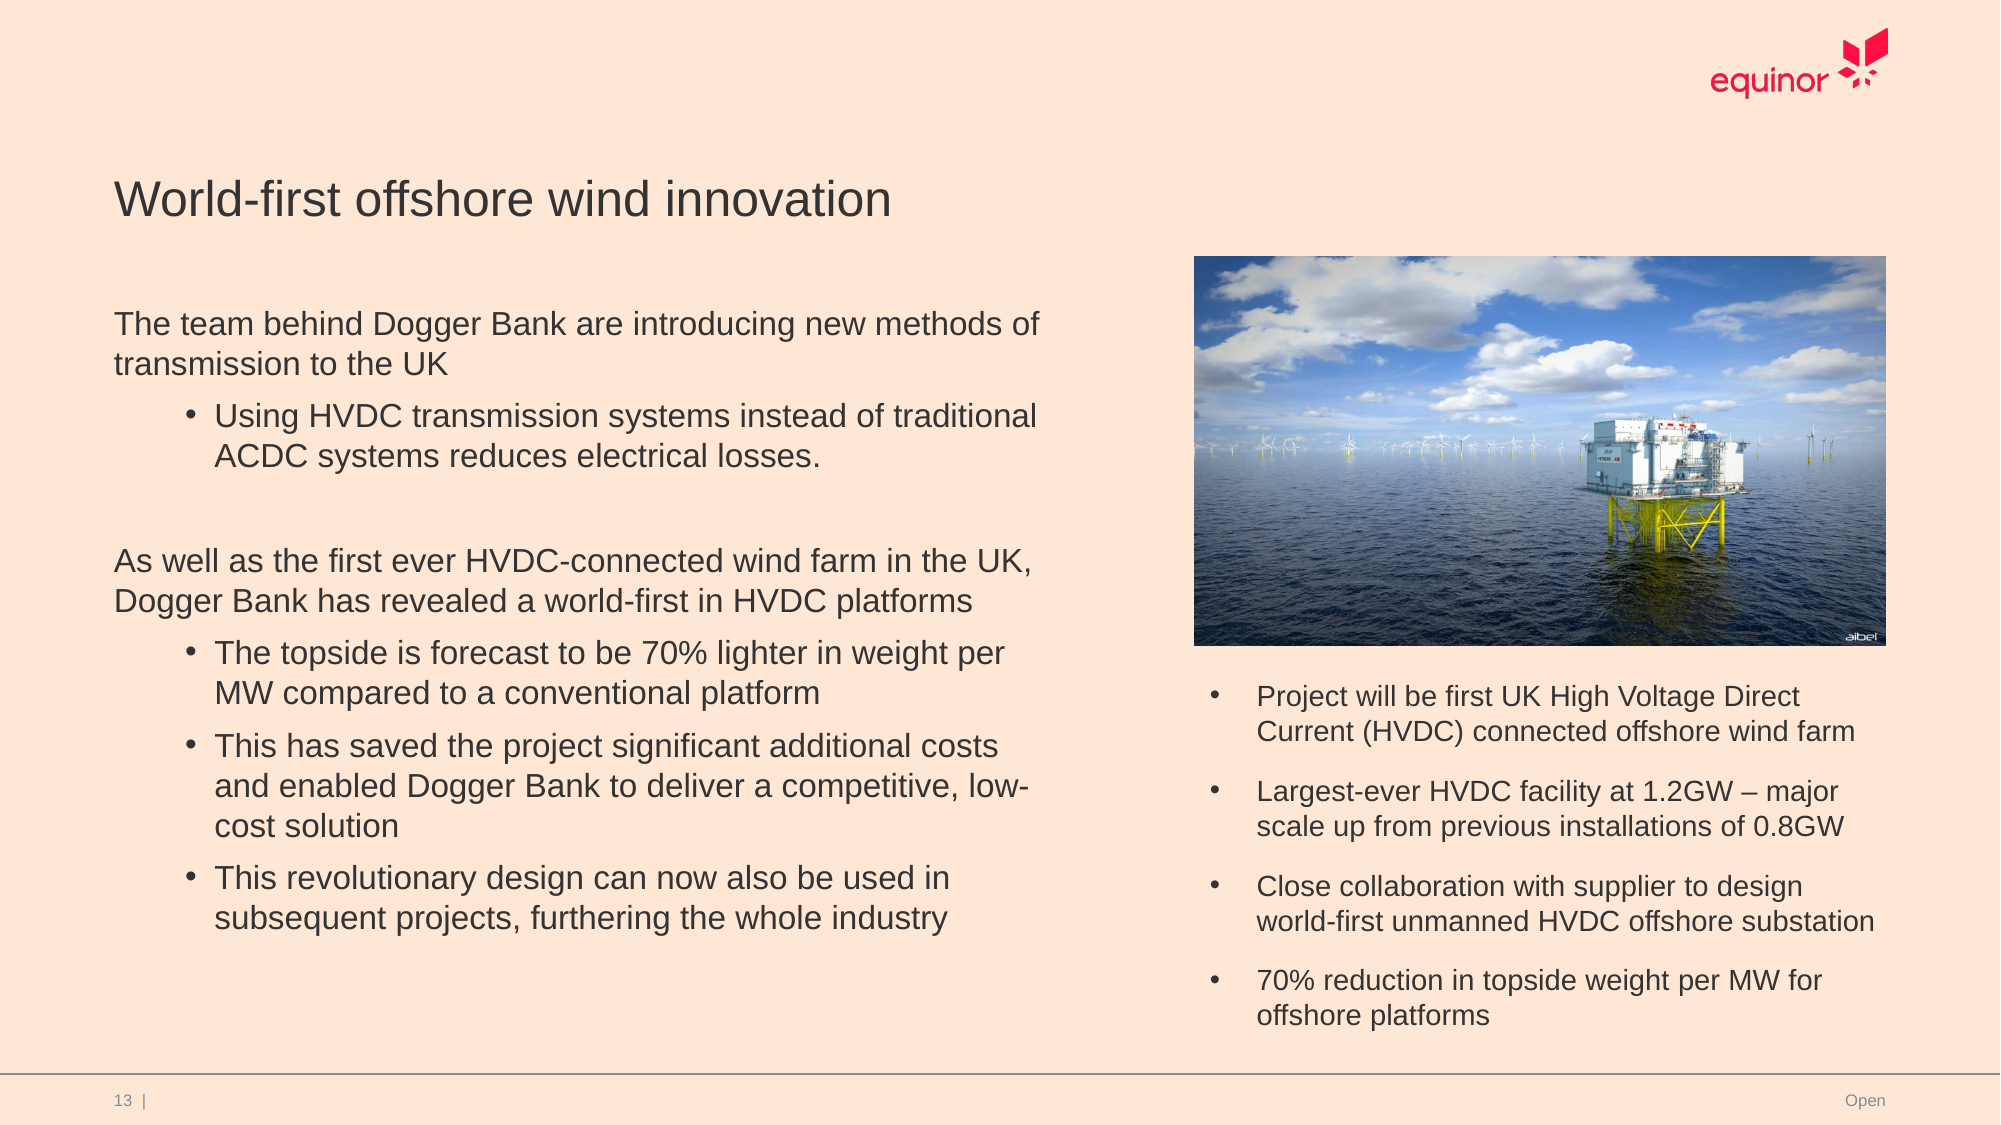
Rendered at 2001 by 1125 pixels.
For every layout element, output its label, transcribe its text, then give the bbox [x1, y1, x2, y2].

title World-first offshore wind innovation [114, 131, 1886, 321]
list The team behind Dogger Bank are introducing new methods of transmission to the UK Using HVDC transmission systems instead of traditional ACDC systems reduces electrical losses. As well as the first ever HVDC-connected wind farm in the UK, Dogger Bank has revealed a world-first in HVDC platforms The topside is forecast to be 70% lighter in weight per MW compared to a conventional platform This has saved the project significant additional costs and enabled Dogger Bank to deliver a competitive, low-cost solution This revolutionary design can now also be used in subsequent projects, furthering the whole industry [114, 302, 1064, 994]
slide_number 13 | [114, 766, 155, 1125]
text_box Project will be first UK High Voltage Direct Current (HVDC) connected offshore wind farm Largest-ever HVDC facility at 1.2GW – major scale up from previous installations of 0.8GW Close collaboration with supplier to design world-first unmanned HVDC offshore substation 70% reduction in topside weight per MW for offshore platforms [1194, 669, 1893, 1094]
picture [1711, 28, 1888, 99]
picture [1194, 256, 1887, 646]
